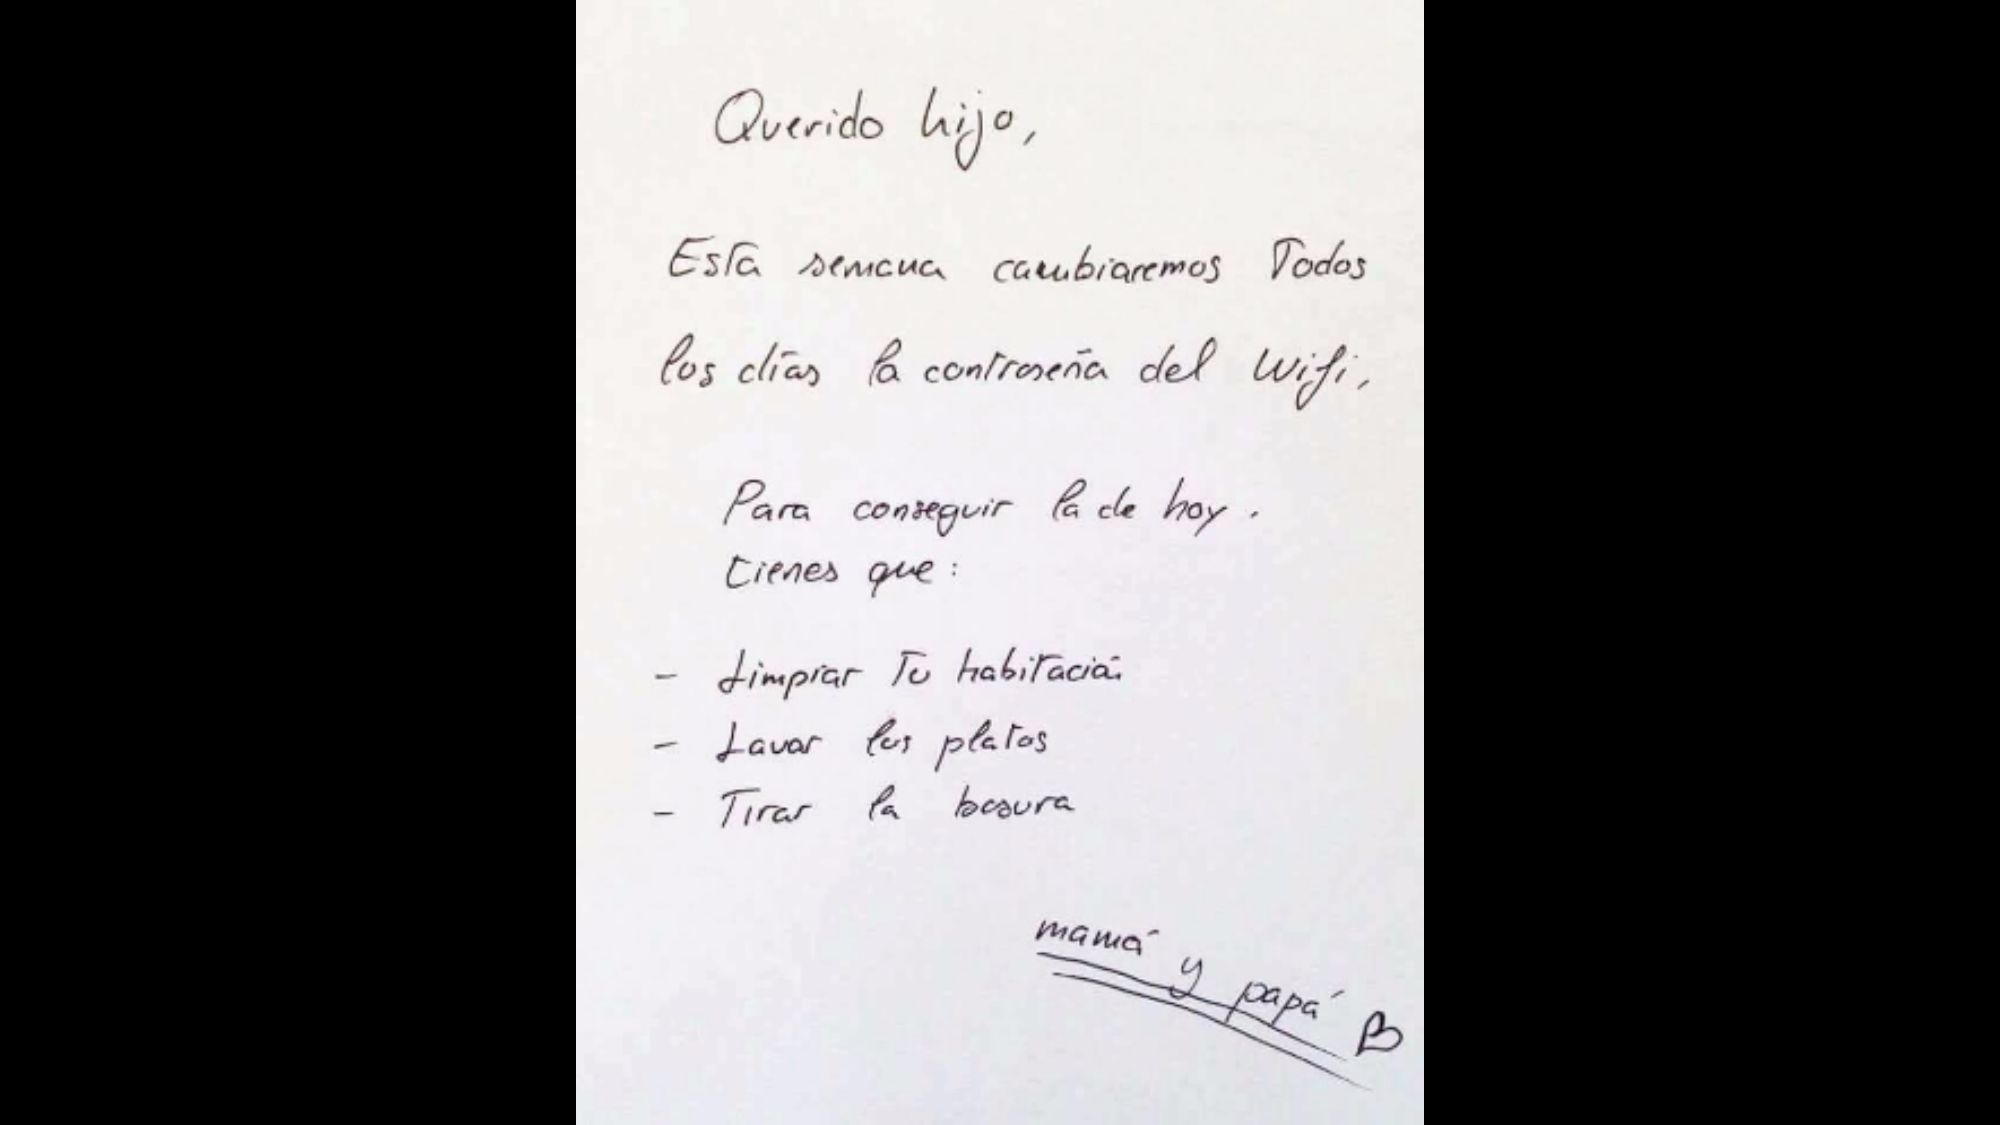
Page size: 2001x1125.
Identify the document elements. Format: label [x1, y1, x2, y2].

picture [576, 0, 1424, 1125]
